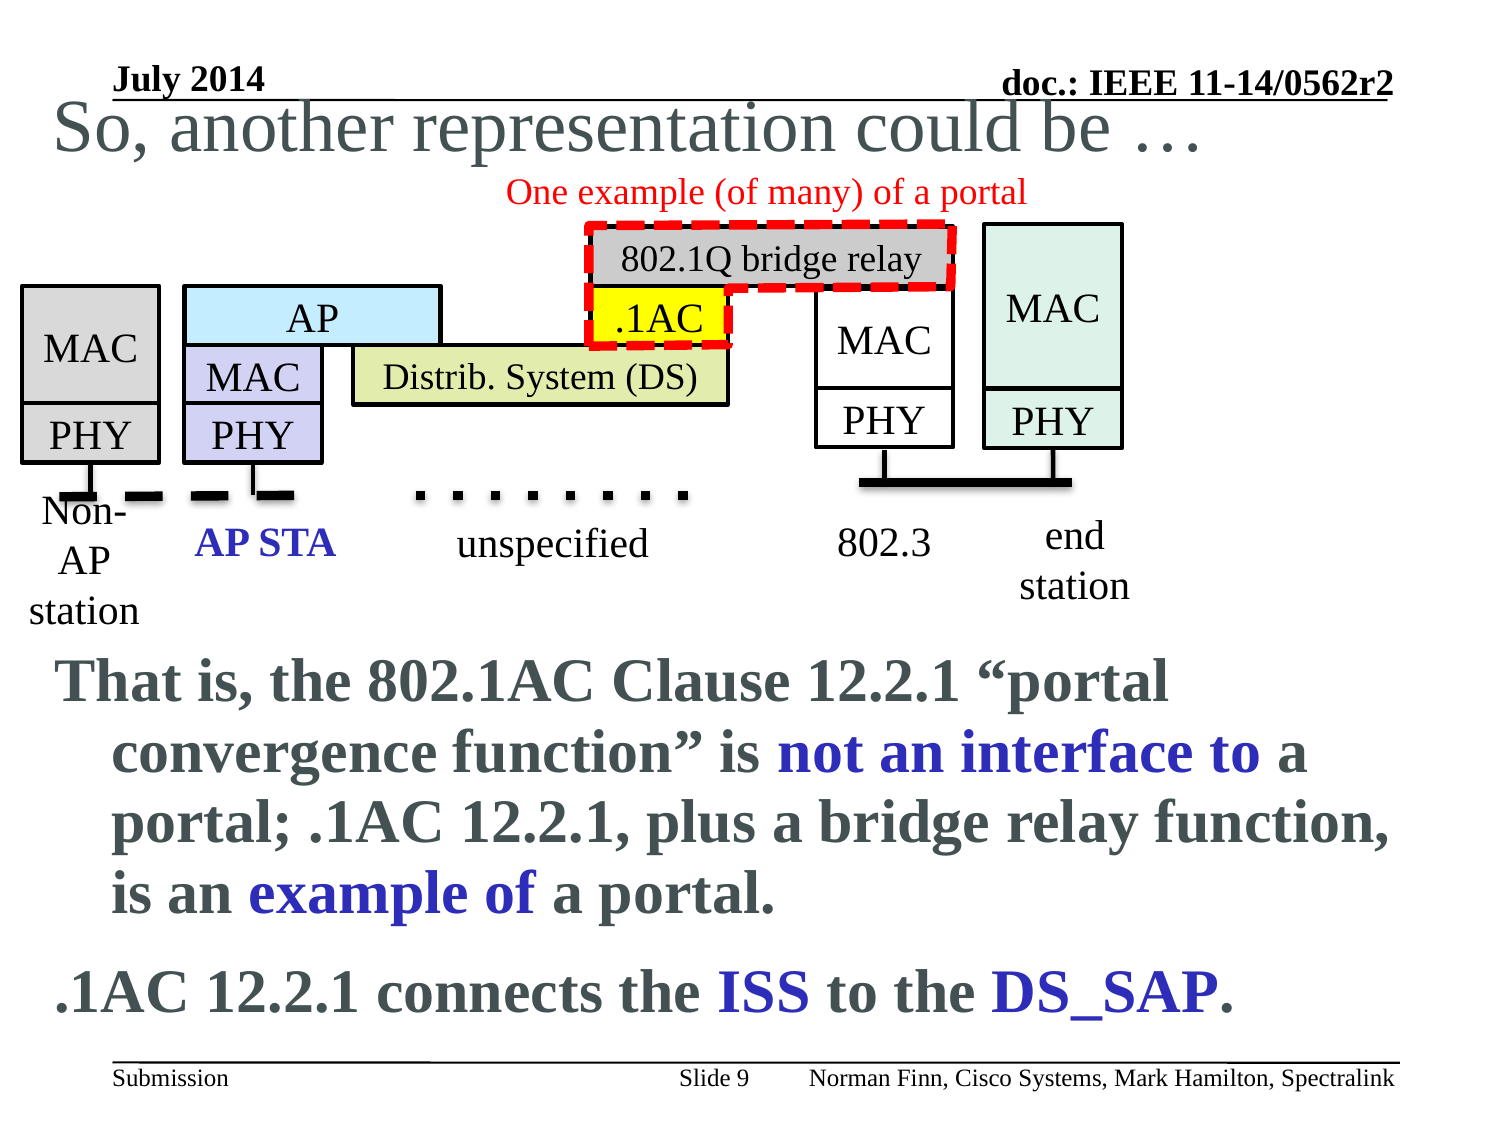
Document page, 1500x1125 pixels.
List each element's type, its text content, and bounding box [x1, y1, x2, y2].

text_box One example (of many) of a portal [491, 159, 1044, 219]
text_box Distrib. System (DS) [351, 343, 730, 407]
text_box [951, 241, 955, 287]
text_box end station [989, 526, 1161, 590]
text_box [586, 221, 955, 349]
text_box PHY [20, 401, 161, 465]
text_box AP [182, 284, 443, 347]
text_box unspecified [401, 509, 705, 572]
text_box MAC [982, 222, 1124, 387]
text_box PHY [982, 387, 1124, 450]
text_box PHY [182, 401, 324, 465]
text_box MAC [20, 284, 161, 401]
text_box Non-AP station [0, 526, 171, 590]
text_box PHY [814, 386, 955, 449]
text_box MAC [182, 347, 324, 401]
text_box 802.3 [782, 508, 986, 572]
text_box AP STA [163, 508, 368, 572]
text_box MAC [814, 287, 955, 386]
list That is, the 802.1AC Clause 12.2.1 “portal convergence function” is not an interface to a portal; .1AC 12.2.1, plus a bridge relay function, is an example of a portal. .1AC 12.2.1 connects the ISS to the DS_SAP. [39, 637, 1447, 1036]
title So, another representation could be … [37, 105, 1447, 244]
